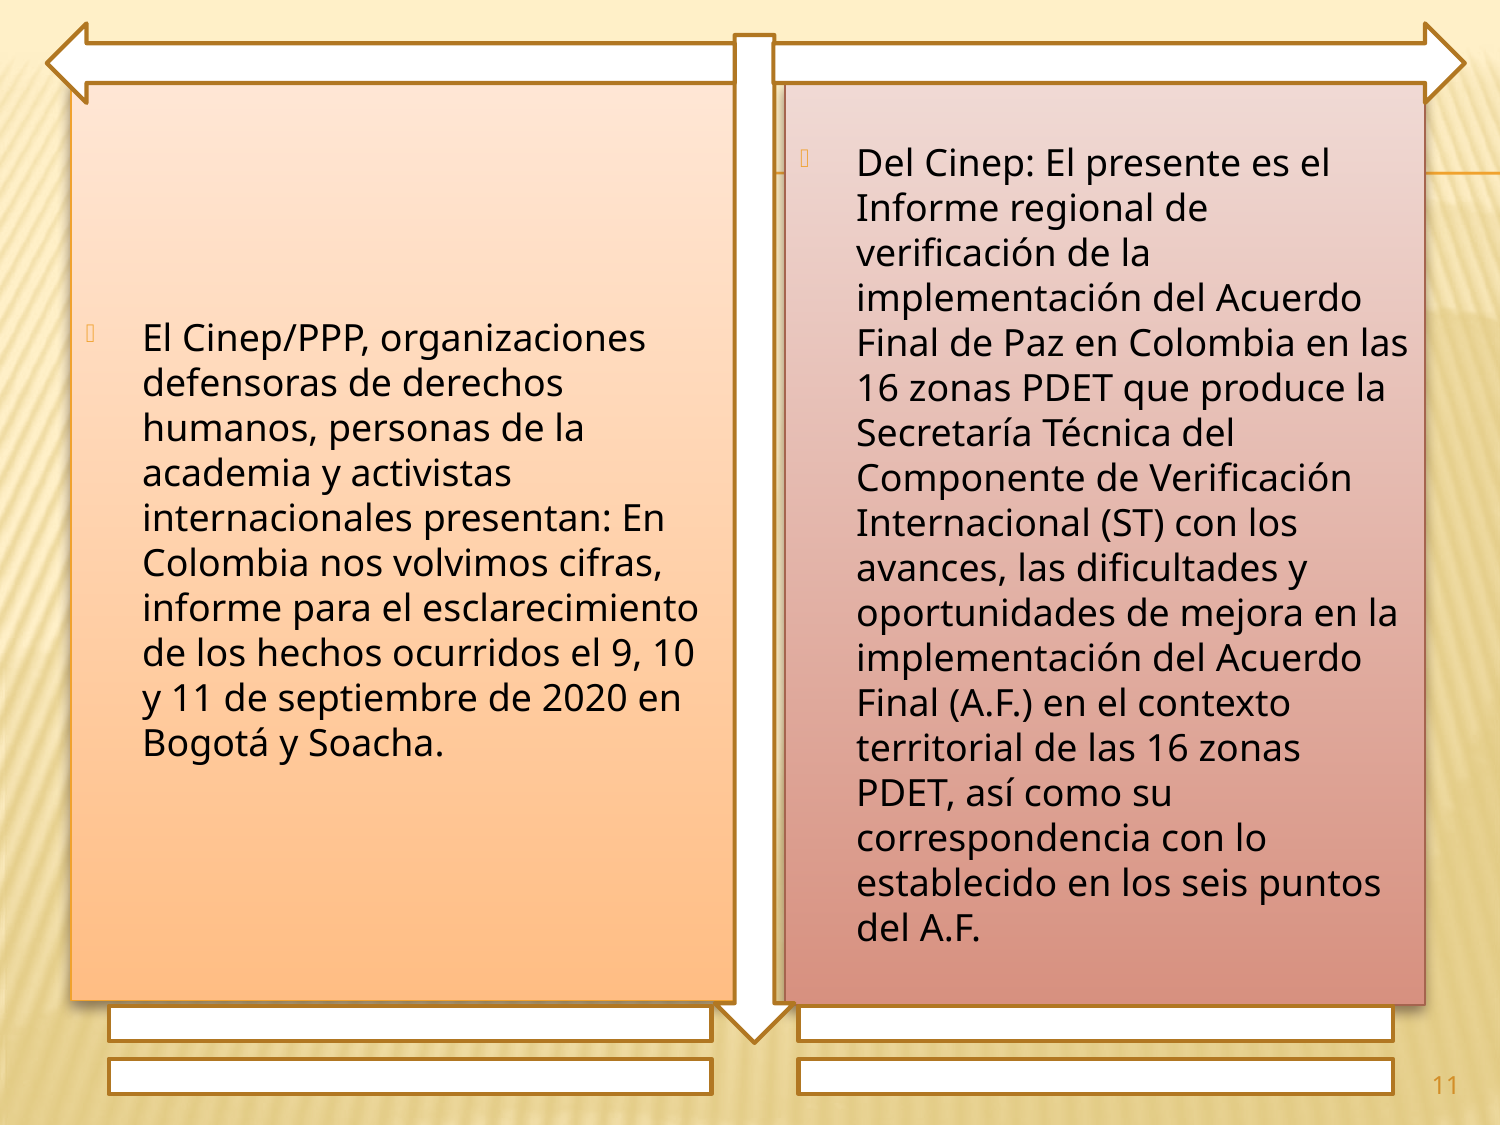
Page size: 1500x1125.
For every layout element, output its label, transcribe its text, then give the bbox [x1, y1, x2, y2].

list El Cinep/PPP, organizaciones defensoras de derechos humanos, personas de la academia y activistas internacionales presentan: En Colombia nos volvimos cifras, informe para el esclarecimiento de los hechos ocurridos el 9, 10 y 11 de septiembre de 2020 en Bogotá y Soacha. [70, 86, 732, 1001]
list Del Cinep: El presente es el Informe regional de verificación de la implementación del Acuerdo Final de Paz en Colombia en las 16 zonas PDET que produce la Secretaría Técnica del Componente de Verificación Internacional (ST) con los avances, las dificultades y oportunidades de mejora en la implementación del Acuerdo Final (A.F.) en el contexto territorial de las 16 zonas PDET, así como su correspondencia con lo establecido en los seis puntos del A.F. [784, 86, 1426, 1006]
text_box [712, 32, 797, 1046]
text_box [107, 1004, 714, 1043]
text_box [796, 1057, 1395, 1096]
slide_number 11 [1350, 1062, 1475, 1103]
text_box [771, 21, 1467, 105]
text_box [44, 21, 737, 105]
text_box [796, 1004, 1395, 1043]
text_box [107, 1057, 714, 1096]
